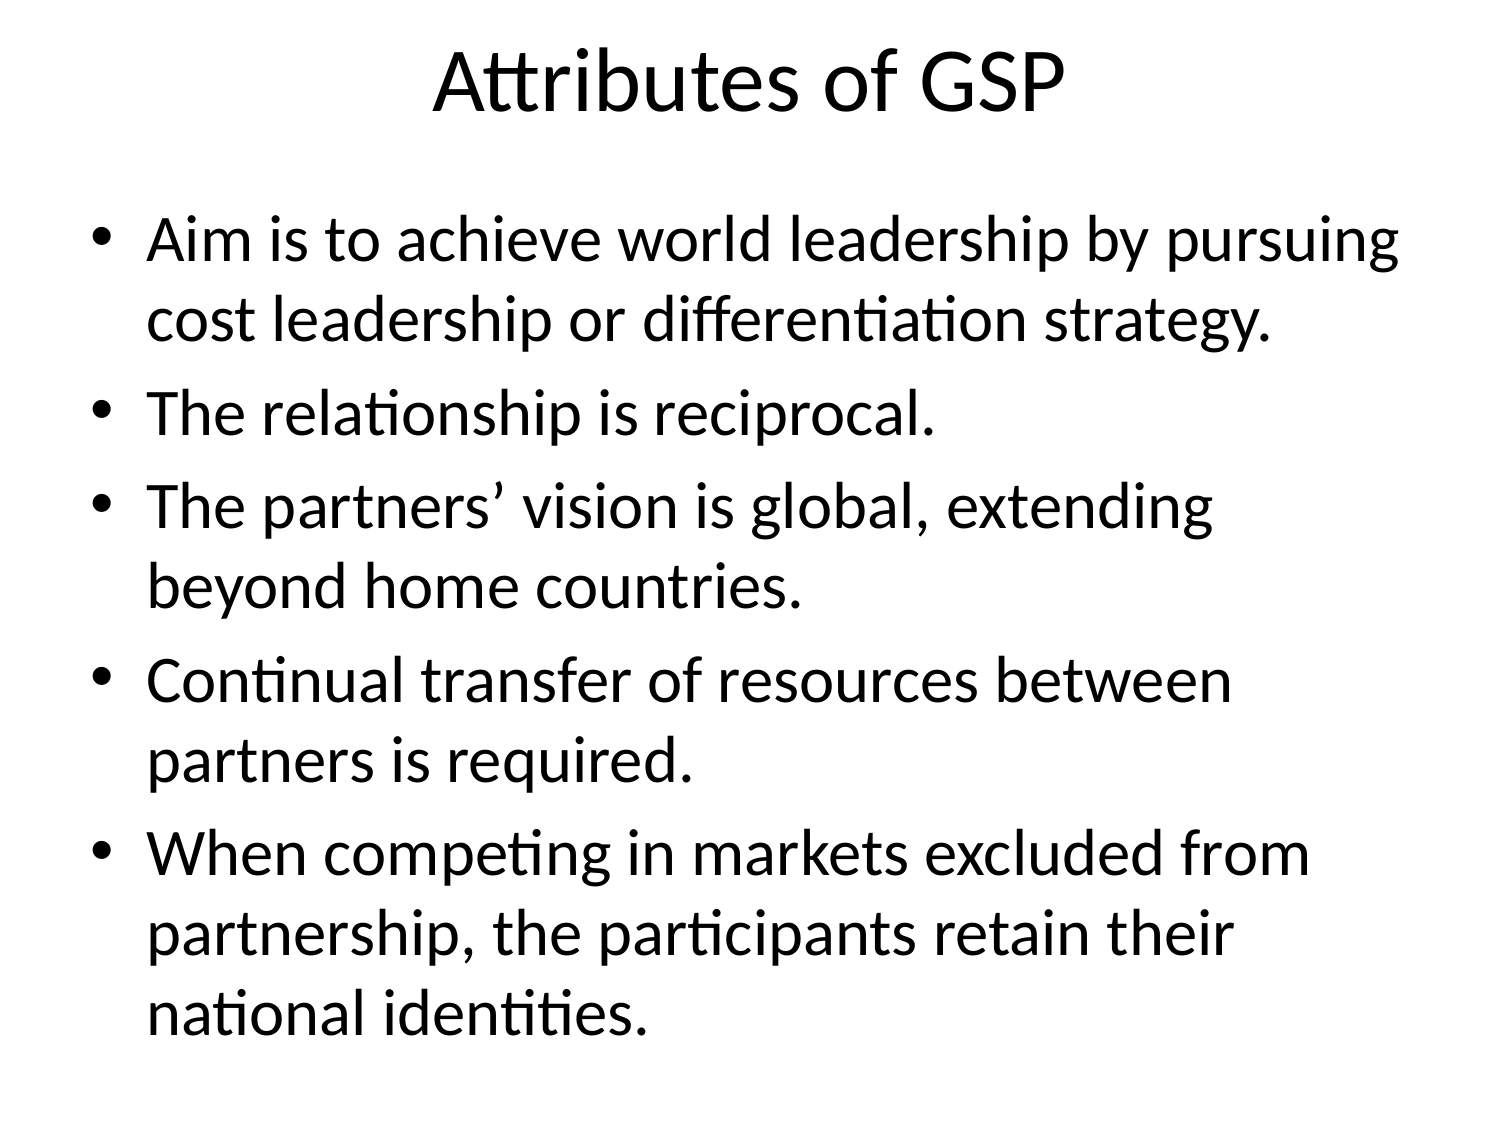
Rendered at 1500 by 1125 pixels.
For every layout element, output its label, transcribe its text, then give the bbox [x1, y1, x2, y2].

list Aim is to achieve world leadership by pursuing cost leadership or differentiation strategy. The relationship is reciprocal. The partners’ vision is global, extending beyond home countries. Continual transfer of resources between partners is required. When competing in markets excluded from partnership, the participants retain their national identities. [75, 187, 1425, 1088]
title Attributes of GSP [75, 0, 1425, 150]
